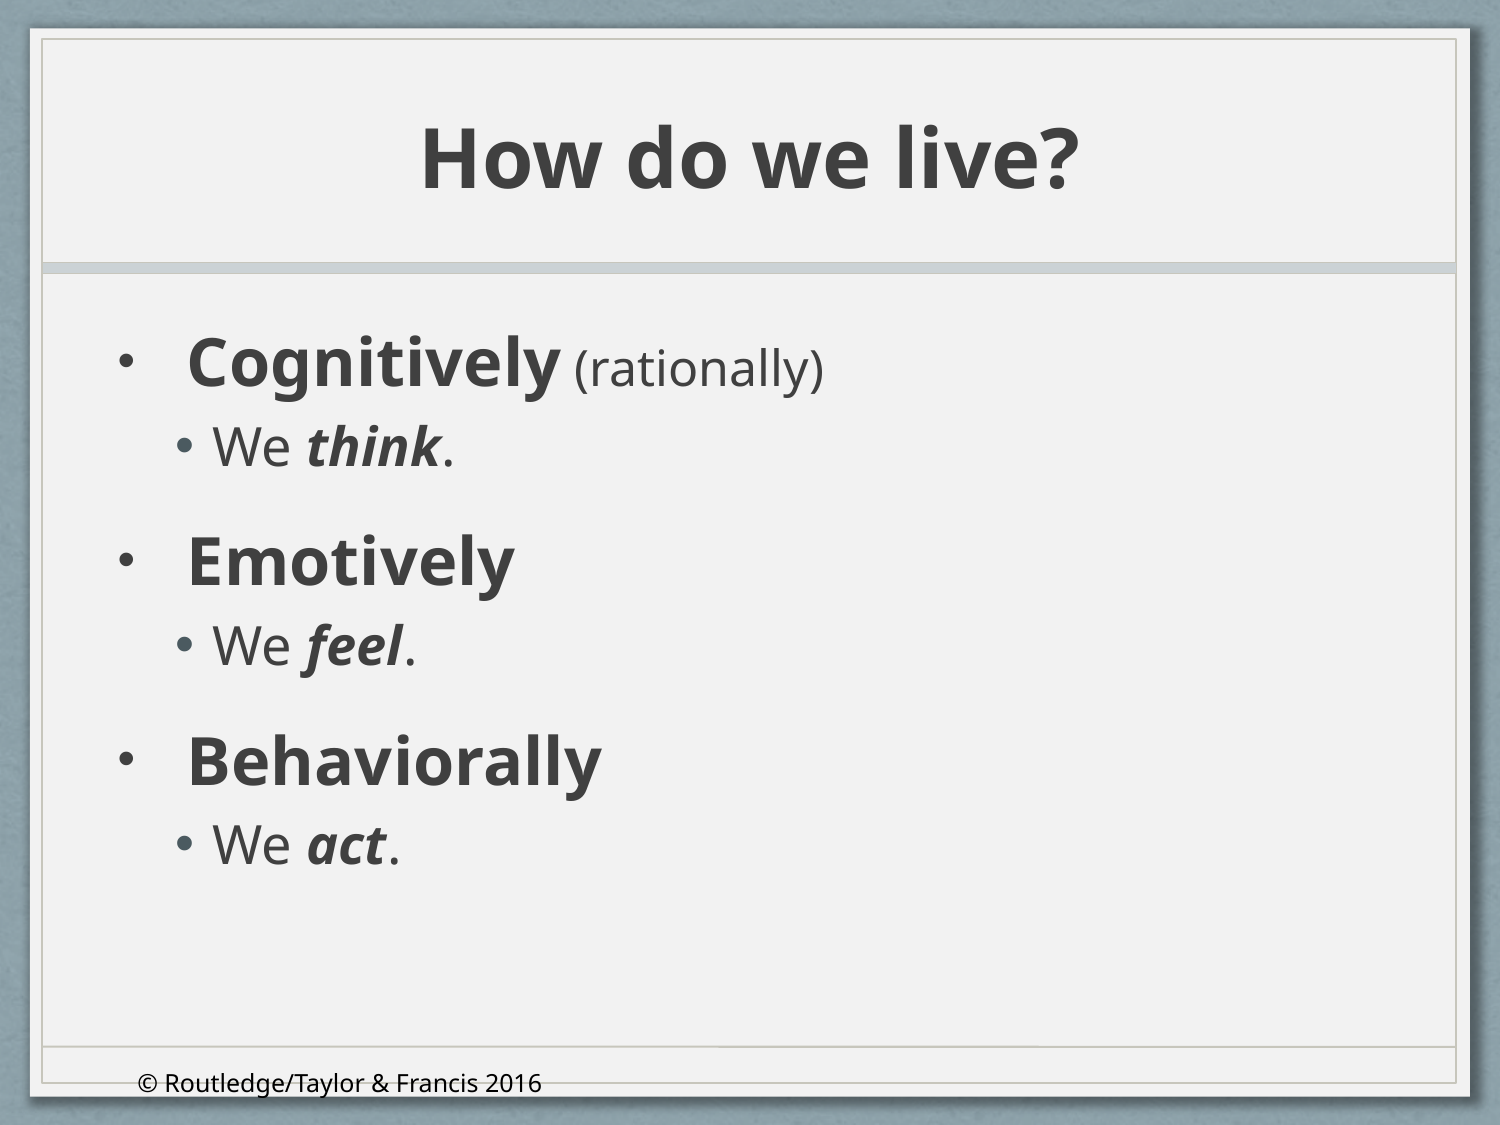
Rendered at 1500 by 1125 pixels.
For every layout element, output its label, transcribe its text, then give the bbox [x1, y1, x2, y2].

list Cognitively (rationally) We think. Emotively We feel. Behaviorally We act. [102, 312, 1413, 1016]
text_box © Routledge/Taylor & Francis 2016 [34, 1052, 558, 1113]
title How do we live? [49, 92, 1451, 218]
